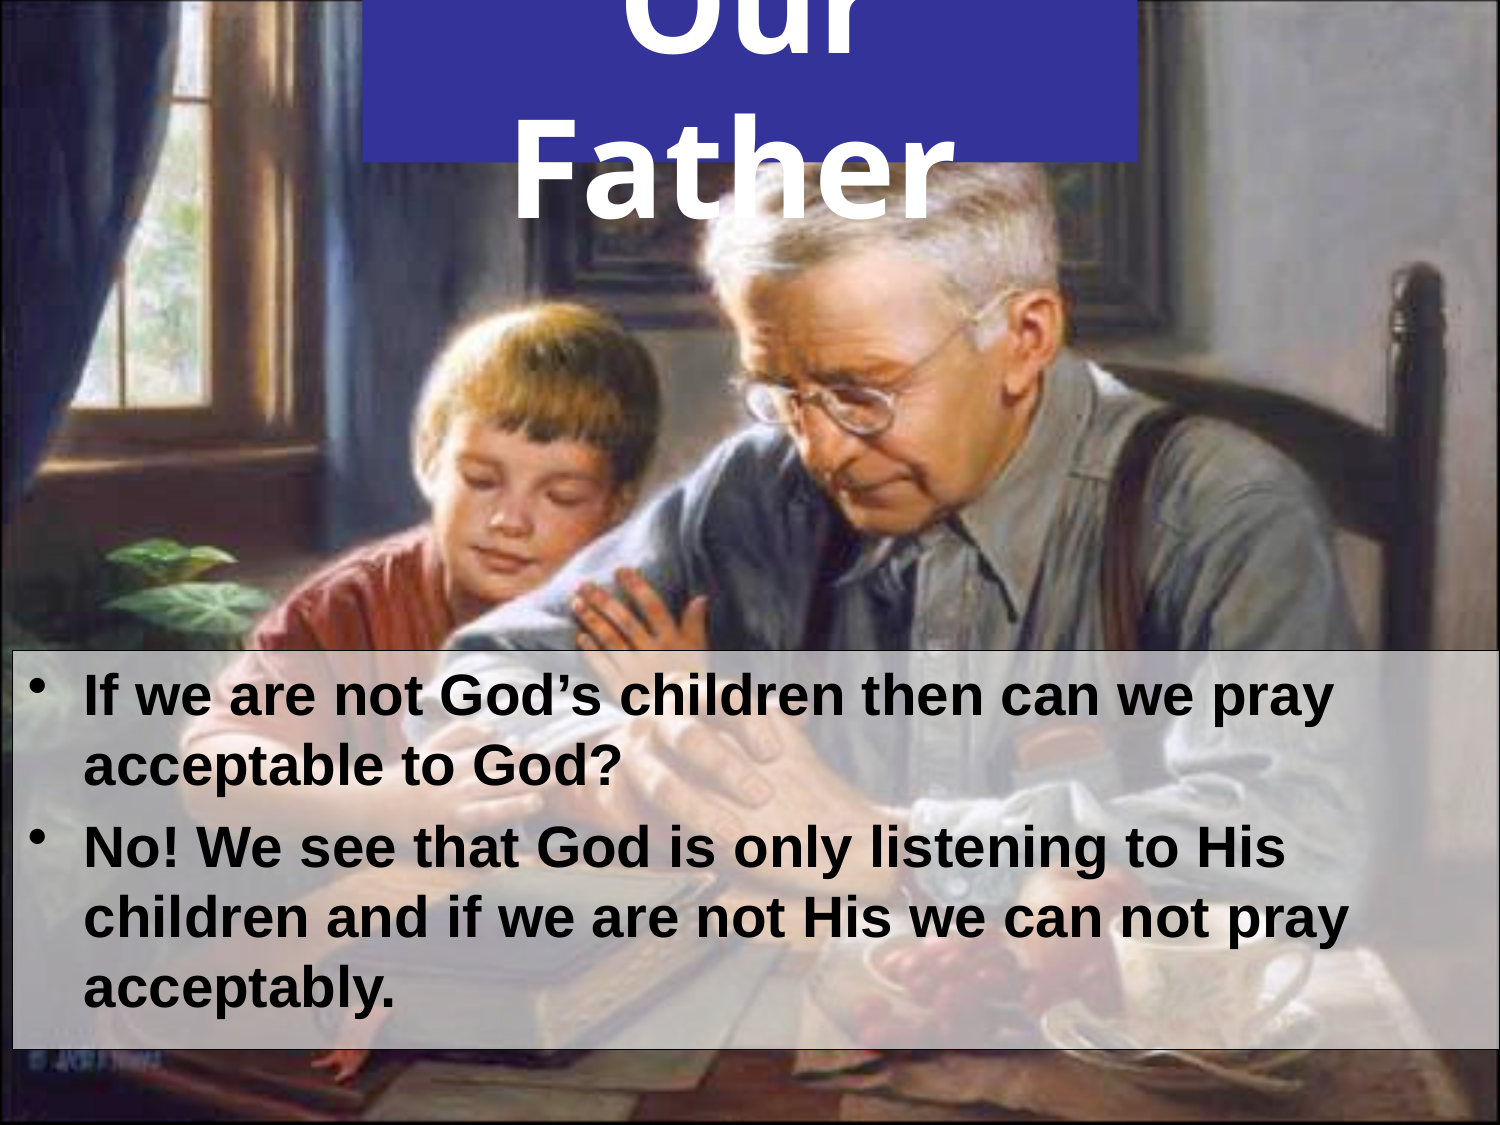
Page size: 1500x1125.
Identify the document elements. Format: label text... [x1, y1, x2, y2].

list If we are not God’s children then can we pray acceptable to God? No! We see that God is only listening to His children and if we are not His we can not pray acceptably. [12, 650, 1500, 1050]
title Our Father [362, 0, 1138, 163]
picture [0, 0, 1500, 1125]
